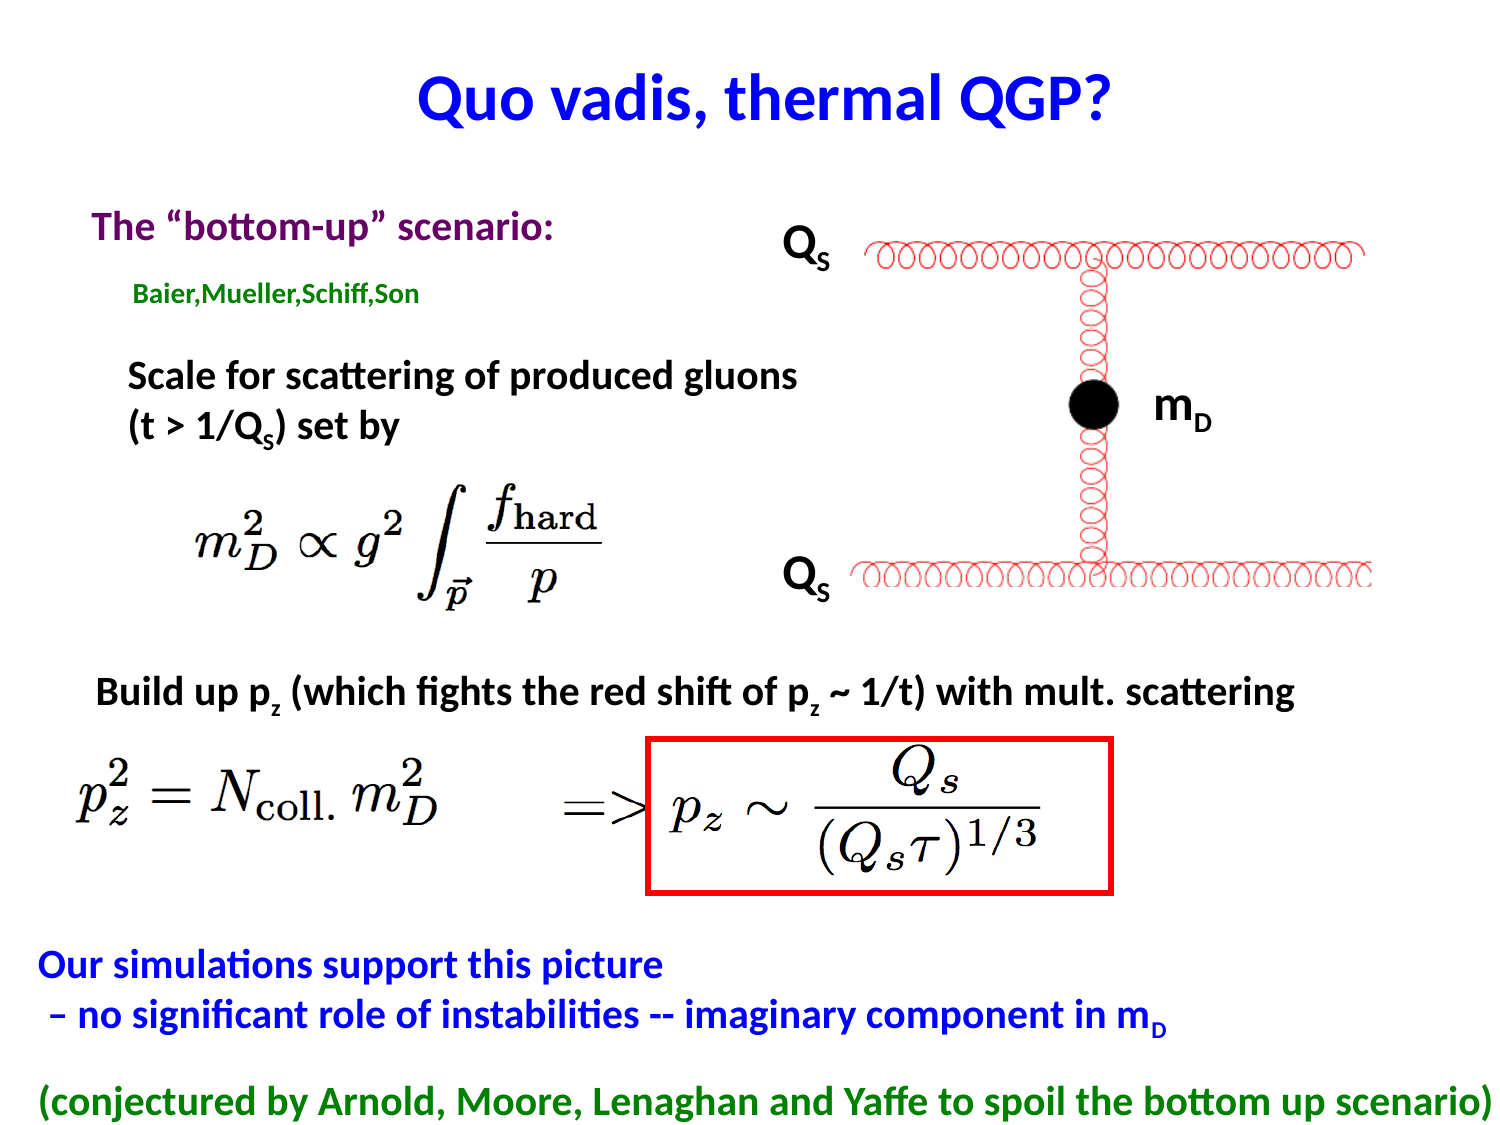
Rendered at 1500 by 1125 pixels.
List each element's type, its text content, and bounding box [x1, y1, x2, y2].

text_box QS [767, 532, 846, 616]
title Quo vadis, thermal QGP? [91, 0, 1442, 188]
text_box Baier,Mueller,Schiff,Son [117, 266, 436, 317]
picture [194, 482, 603, 611]
text_box QS [767, 201, 846, 285]
text_box Build up pz (which fights the red shift of pz ~ 1/t) with mult. scattering [80, 656, 1311, 729]
text_box Scale for scattering of produced gluons (t > 1/QS) set by [112, 340, 823, 463]
picture [839, 230, 1385, 587]
picture [560, 743, 1041, 876]
text_box [648, 738, 1111, 894]
picture [74, 757, 447, 826]
text_box The “bottom-up” scenario: [76, 191, 570, 257]
text_box Our simulations support this picture – no significant role of instabilities -- imaginary component in mD (conjectured by Arnold, Moore, Lenaghan and Yaffe to spoil the bottom up scenario) [23, 929, 1500, 1125]
